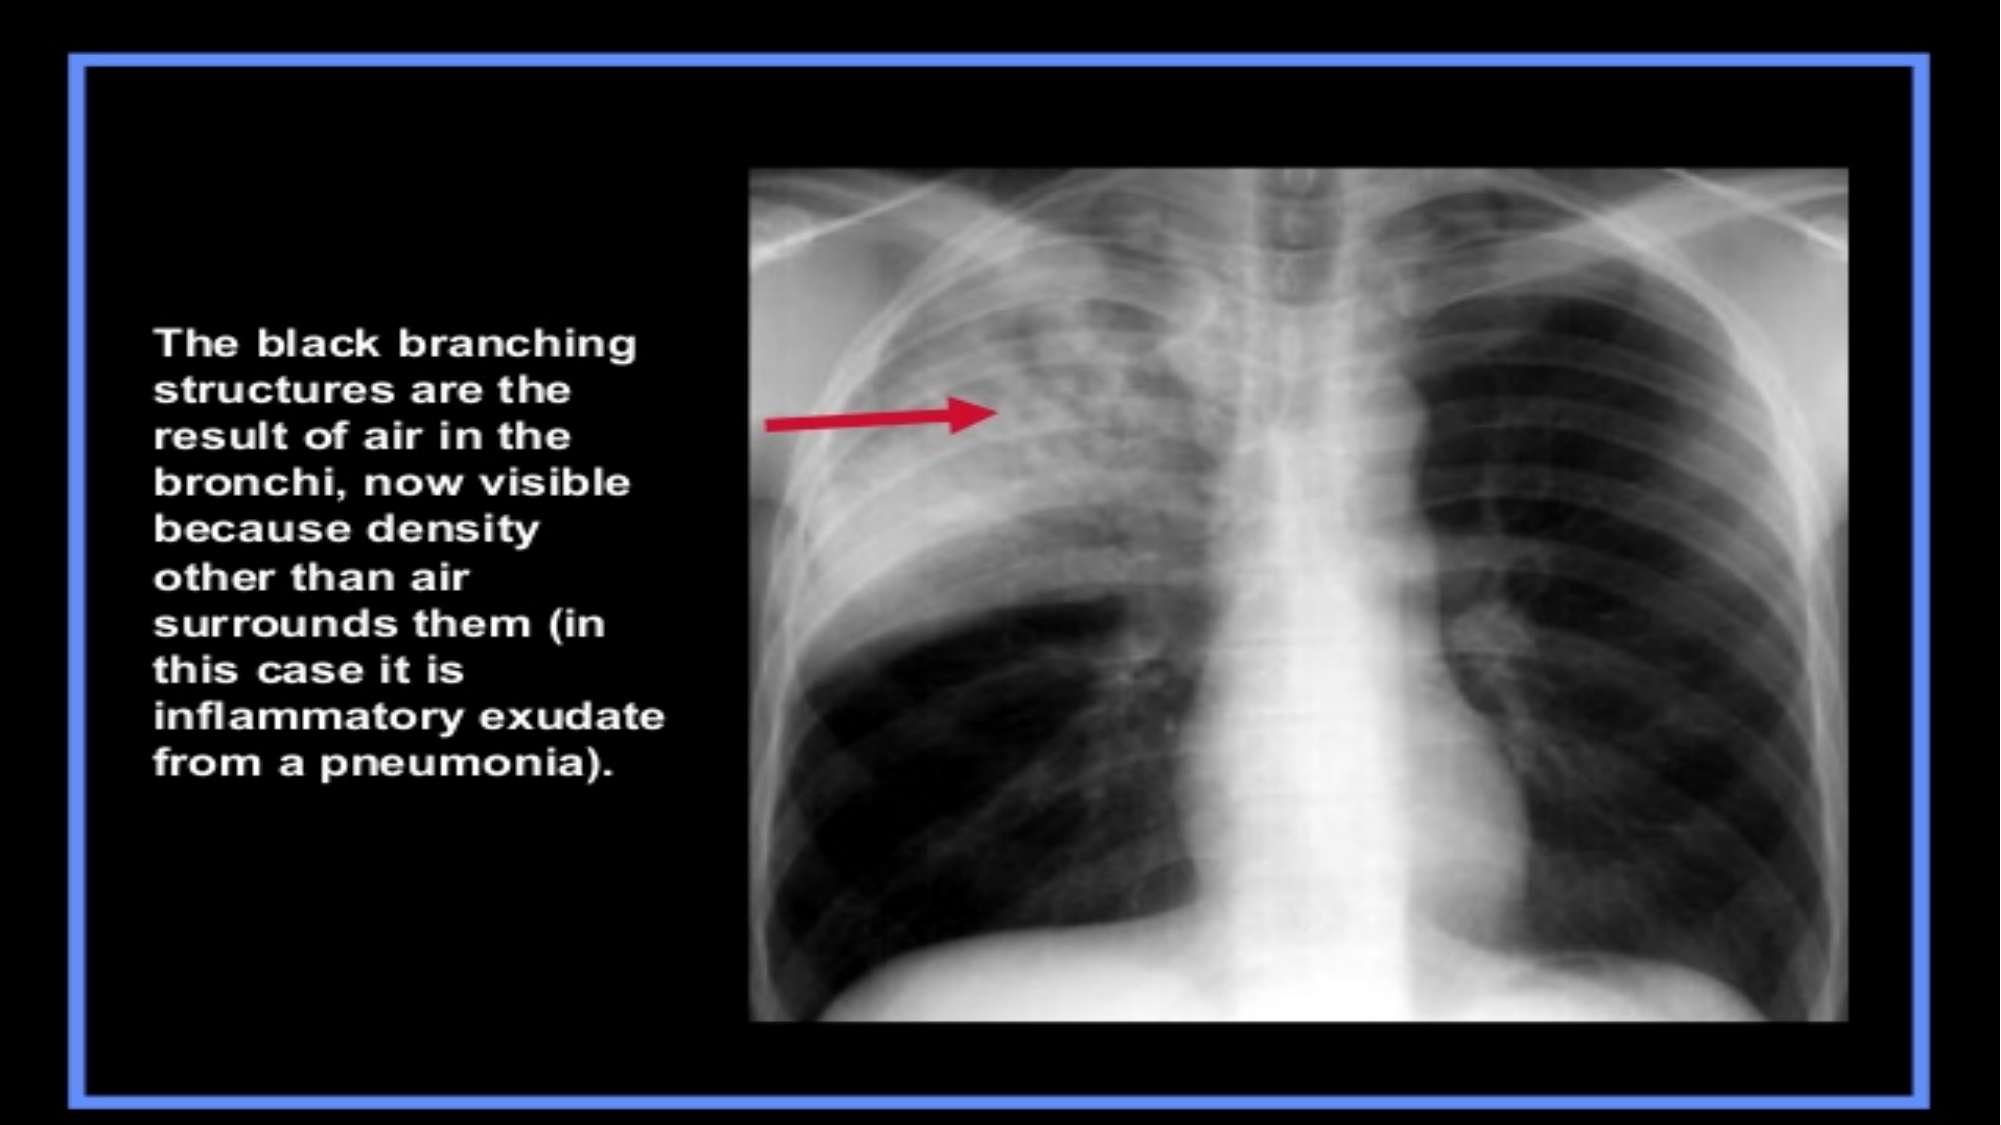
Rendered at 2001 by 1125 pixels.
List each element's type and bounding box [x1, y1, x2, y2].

list [0, 0, 2000, 1125]
